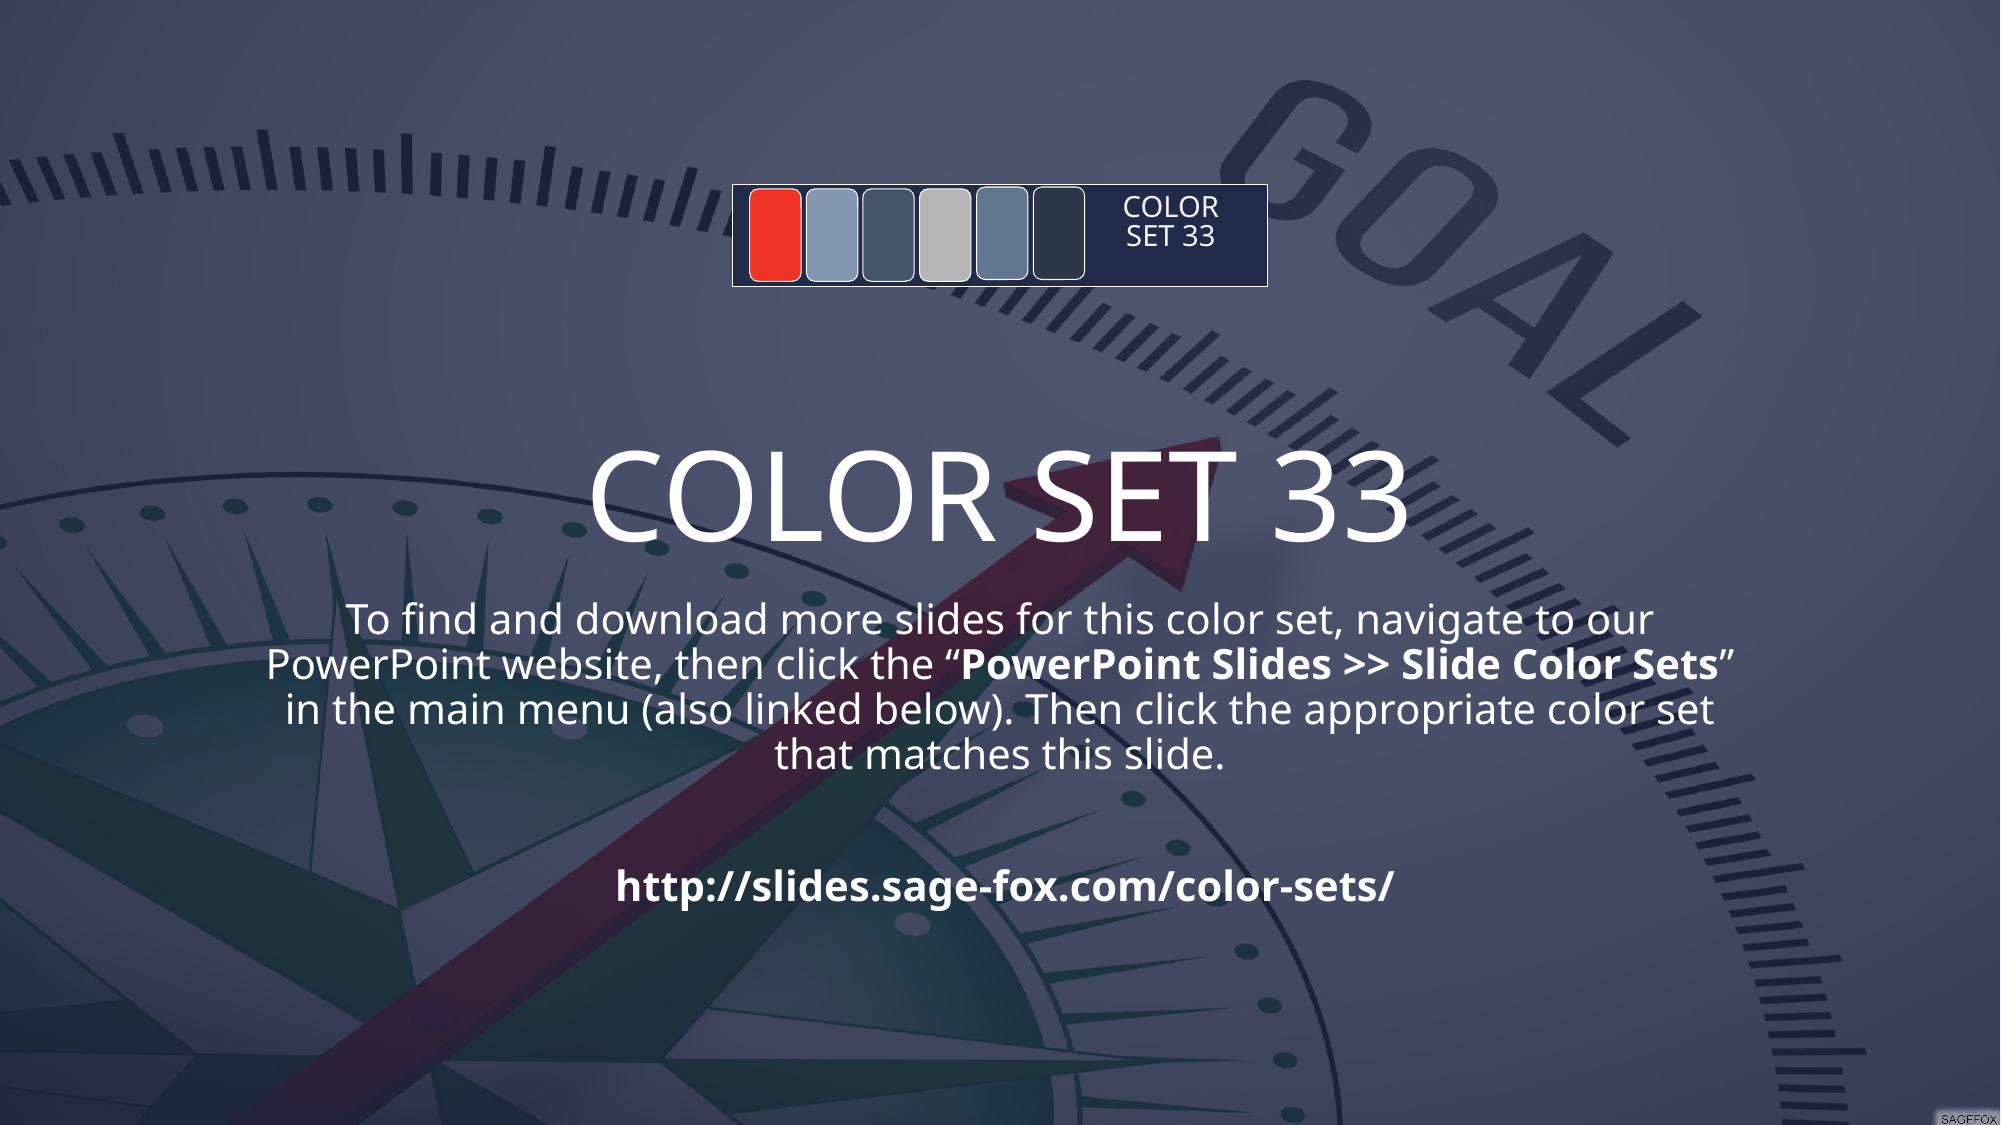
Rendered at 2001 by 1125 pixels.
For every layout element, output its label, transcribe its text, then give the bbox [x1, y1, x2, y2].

subtitle To find and download more slides for this color set, navigate to our PowerPoint website, then click the “PowerPoint Slides >> Slide Color Sets” in the main menu (also linked below). Then click the appropriate color set that matches this slide. http://slides.sage-fox.com/color-sets/ [249, 590, 1750, 863]
picture [1938, 1114, 1999, 1125]
title COLOR SET 33 [249, 184, 1750, 576]
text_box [732, 184, 1268, 290]
